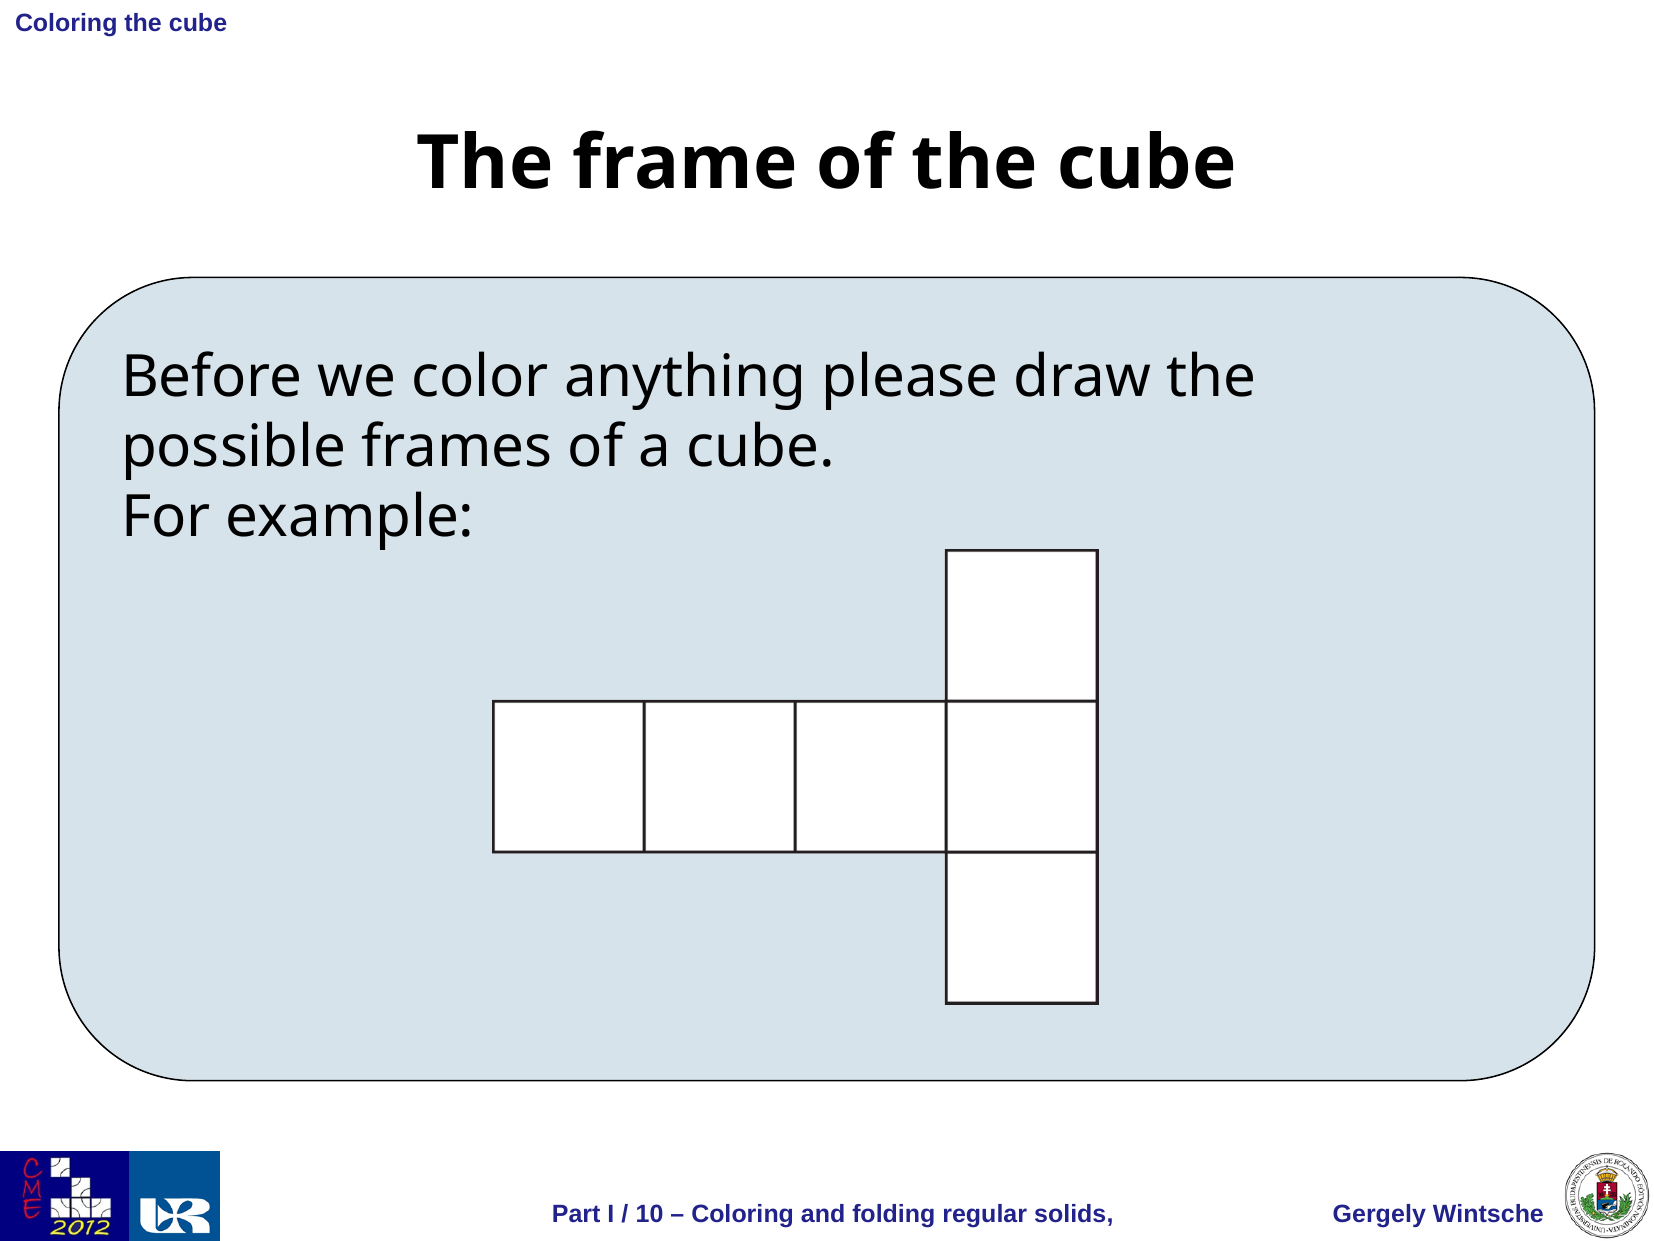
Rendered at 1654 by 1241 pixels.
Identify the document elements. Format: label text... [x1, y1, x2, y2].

text_box Coloring the cube [0, 0, 1064, 55]
text_box Before we color anything please draw the possible frames of a cube. For example: [106, 312, 1575, 573]
text_box The frame of the cube [58, 114, 1595, 214]
picture [491, 548, 1099, 1005]
picture [1560, 1149, 1653, 1241]
text_box Part I / 10 – Coloring and folding regular solids, [301, 1191, 1365, 1241]
picture [0, 1151, 220, 1241]
text_box Gergely Wintsche [1365, 1191, 1555, 1235]
text_box [220, 1151, 1556, 1241]
text_box [58, 277, 1595, 1081]
